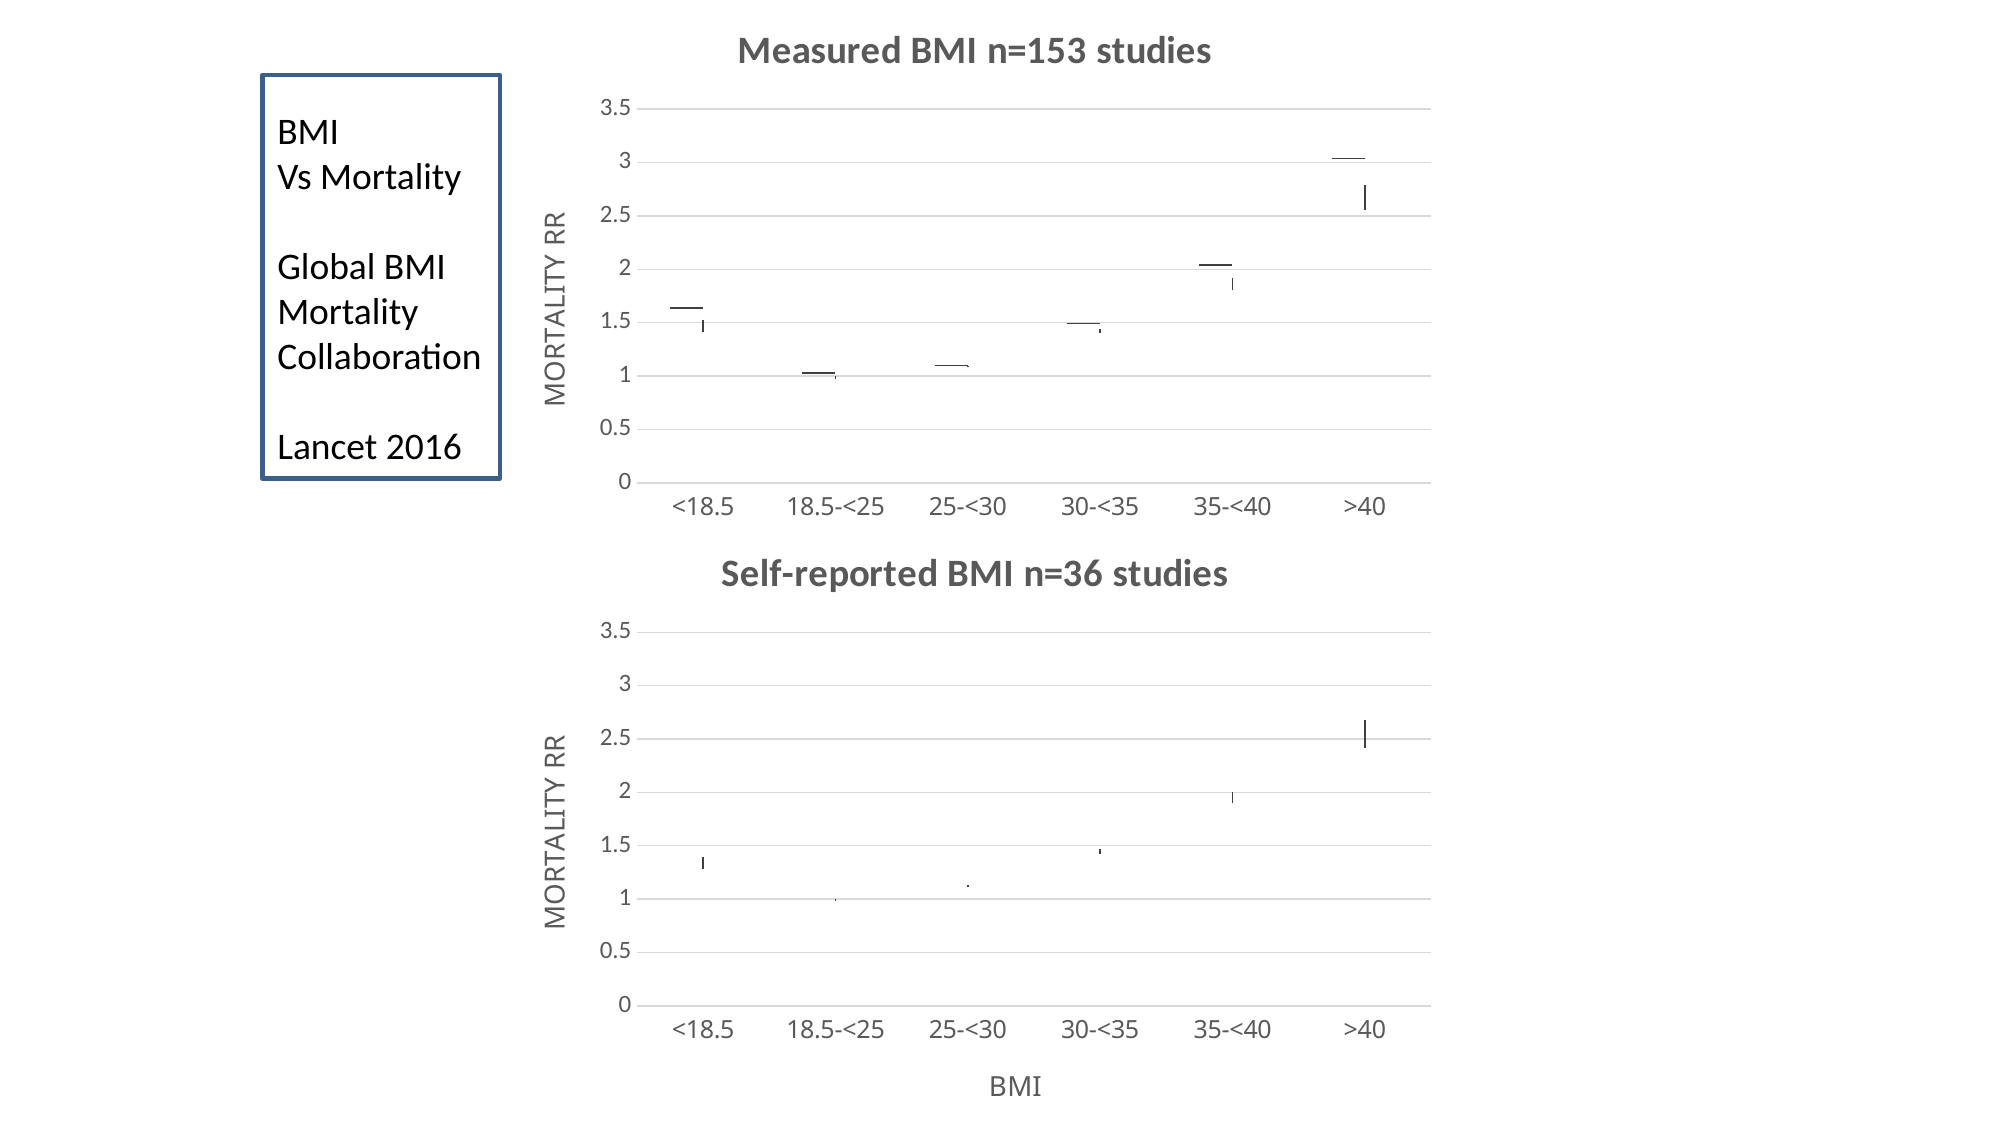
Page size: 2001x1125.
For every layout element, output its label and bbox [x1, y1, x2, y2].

chart [499, 1, 1451, 1125]
text_box [260, 73, 494, 481]
